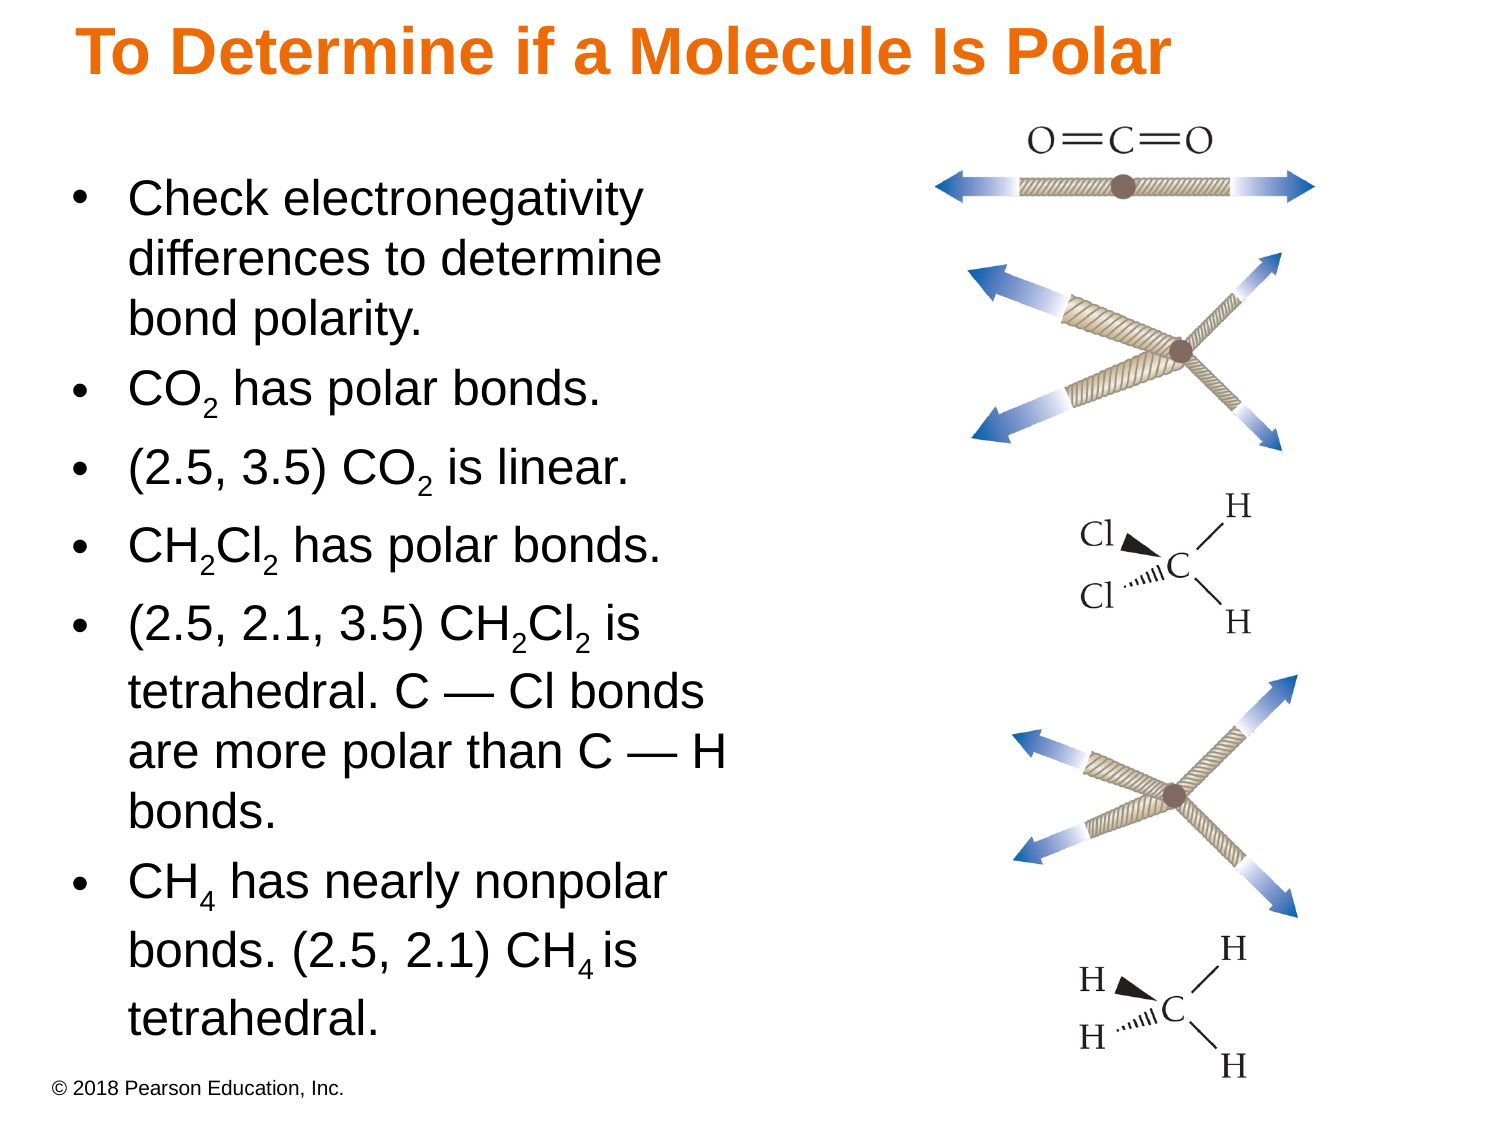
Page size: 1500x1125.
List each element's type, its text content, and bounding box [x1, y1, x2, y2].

picture [963, 248, 1286, 637]
picture [930, 123, 1318, 204]
list Check electronegativity differences to determine bond polarity. CO2 has polar bonds. (2.5, 3.5) CO2 is linear. CH2Cl2 has polar bonds. (2.5, 2.1, 3.5) CH2Cl2 is tetrahedral. C — Cl bonds are more polar than C — H bonds. CH4 has nearly nonpolar bonds. (2.5, 2.1) CH4 is tetrahedral. [56, 158, 766, 976]
picture [1007, 670, 1302, 1081]
title To Determine if a Molecule Is Polar [0, 0, 1428, 203]
